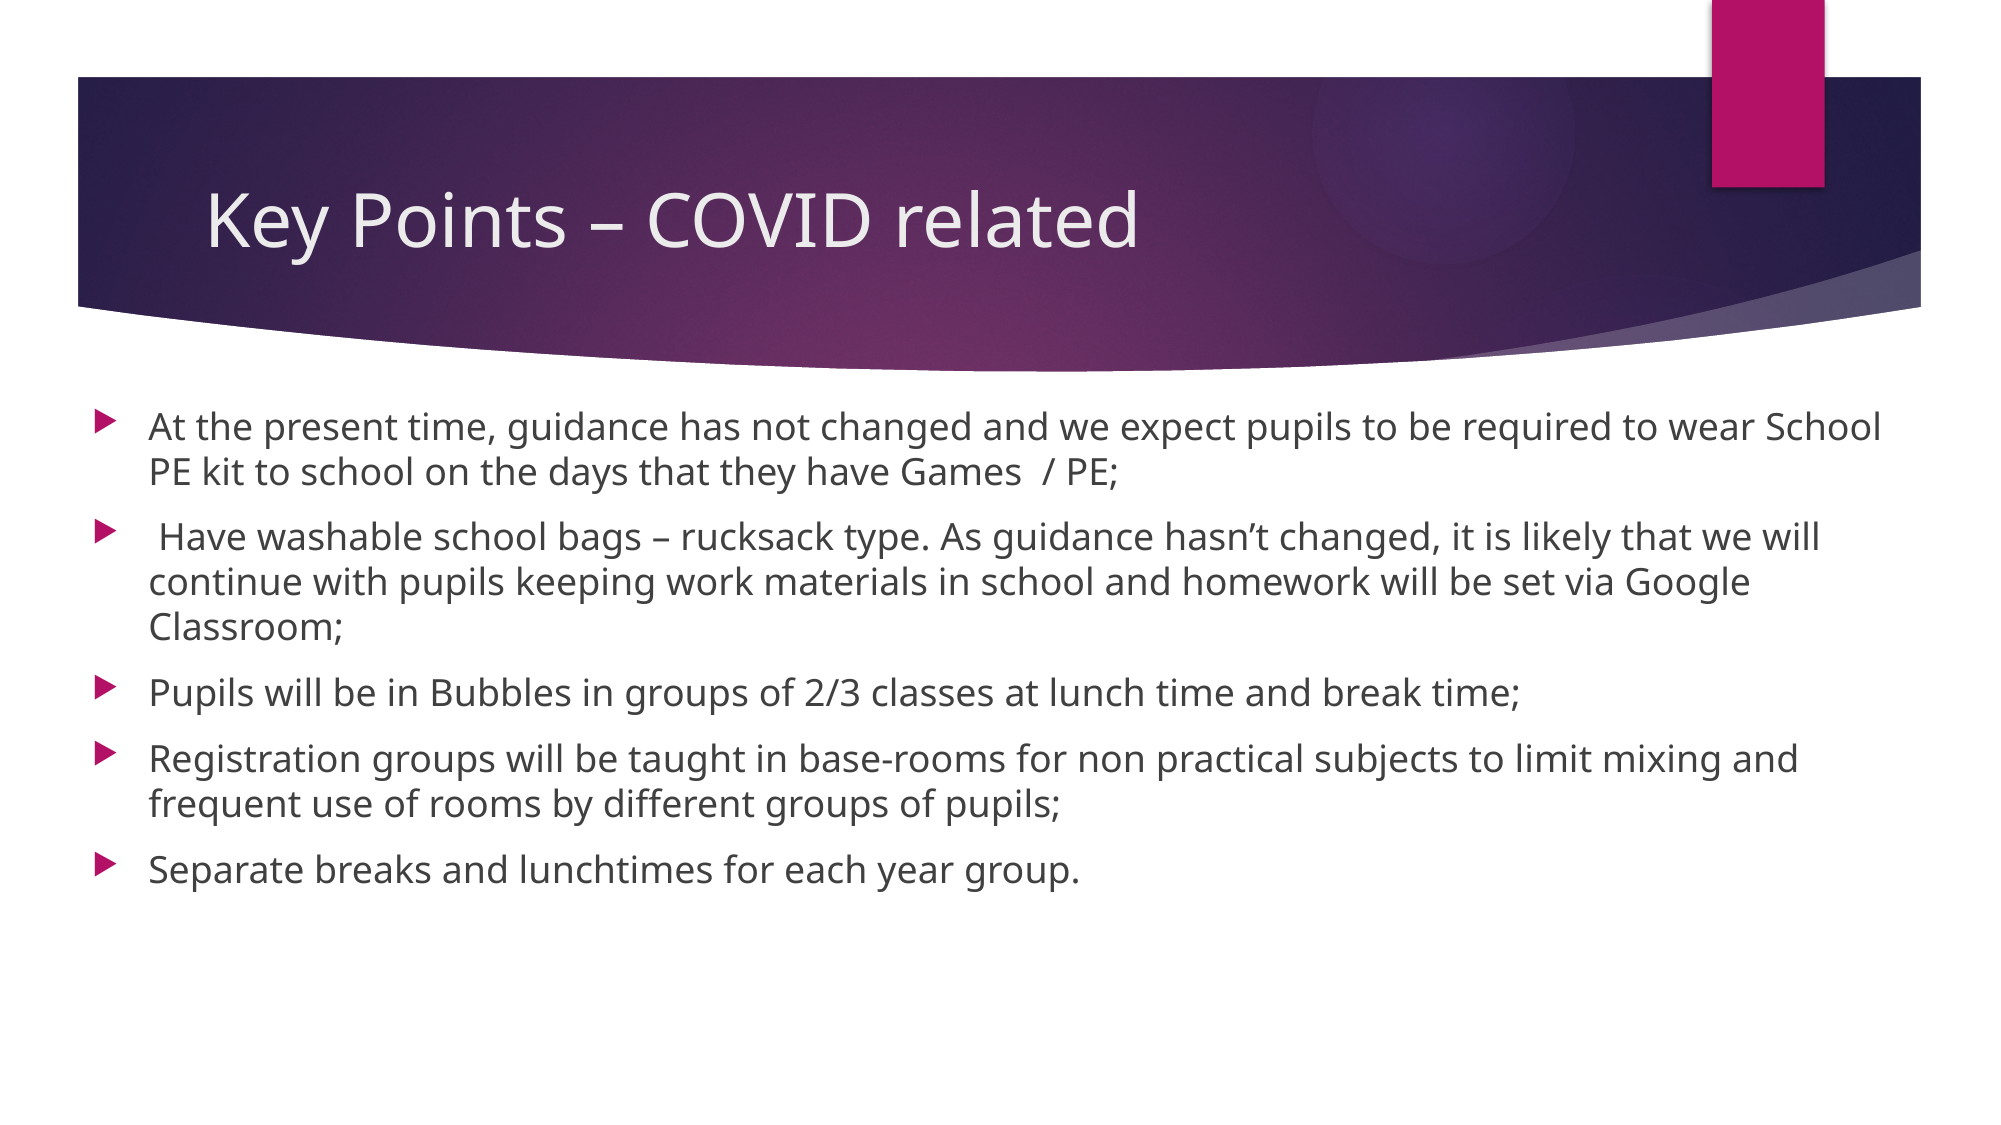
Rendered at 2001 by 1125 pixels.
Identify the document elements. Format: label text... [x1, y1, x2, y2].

title Key Points – COVID related [189, 159, 1627, 276]
list At the present time, guidance has not changed and we expect pupils to be required to wear School PE kit to school on the days that they have Games / PE; Have washable school bags – rucksack type. As guidance hasn’t changed, it is likely that we will continue with pupils keeping work materials in school and homework will be set via Google Classroom; Pupils will be in Bubbles in groups of 2/3 classes at lunch time and break time; Registration groups will be taught in base-rooms for non practical subjects to limit mixing and frequent use of rooms by different groups of pupils; Separate breaks and lunchtimes for each year group. [77, 394, 1944, 988]
